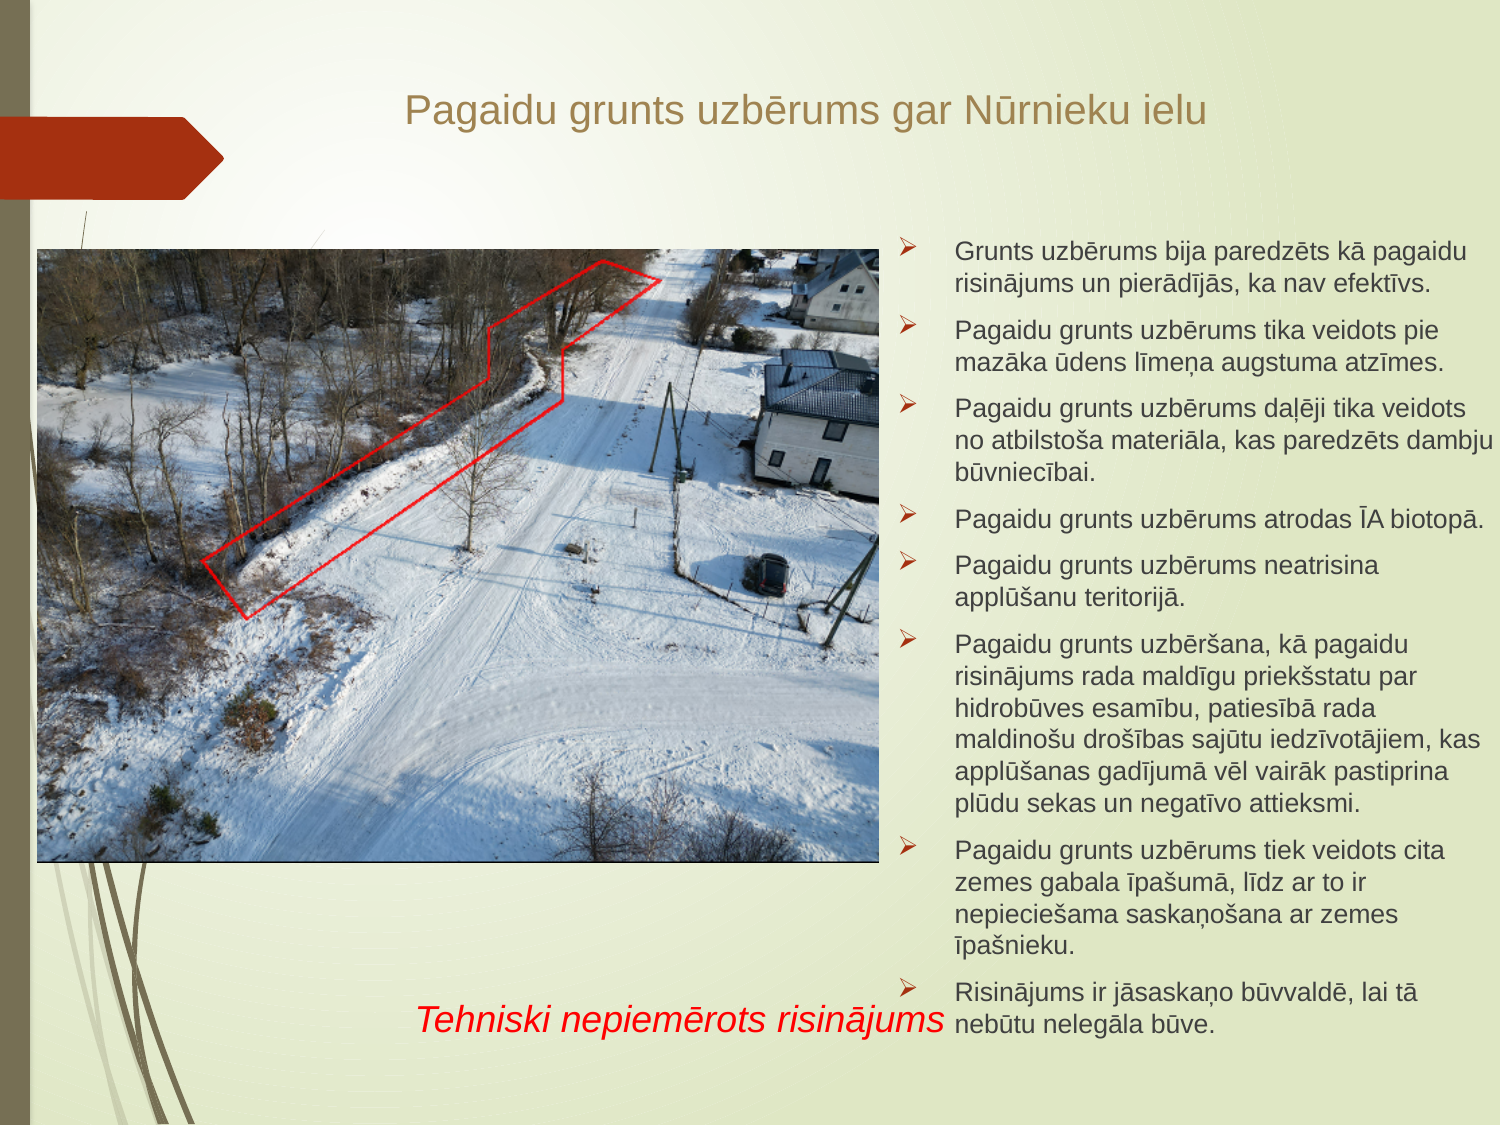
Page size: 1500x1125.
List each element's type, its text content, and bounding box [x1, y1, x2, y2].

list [37, 249, 879, 863]
text_box Grunts uzbērums bija paredzēts kā pagaidu risinājums un pierādījās, ka nav efektīvs. Pagaidu grunts uzbērums tika veidots pie mazāka ūdens līmeņa augstuma atzīmes. Pagaidu grunts uzbērums daļēji tika veidots no atbilstoša materiāla, kas paredzēts dambju būvniecībai. Pagaidu grunts uzbērums atrodas ĪA biotopā. Pagaidu grunts uzbērums neatrisina applūšanu teritorijā. Pagaidu grunts uzbēršana, kā pagaidu risinājums rada maldīgu priekšstatu par hidrobūves esamību, patiesībā rada maldinošu drošības sajūtu iedzīvotājiem, kas applūšanas gadījumā vēl vairāk pastiprina plūdu sekas un negatīvo attieksmi. Pagaidu grunts uzbērums tiek veidots cita zemes gabala īpašumā, līdz ar to ir nepieciešama saskaņošana ar zemes īpašnieku. Risinājums ir jāsaskaņo būvvaldē, lai tā nebūtu nelegāla būve. [882, 226, 1500, 1050]
text_box Pagaidu grunts uzbērums gar Nūrnieku ielu [237, 74, 1375, 156]
text_box Tehniski nepiemērots risinājums [399, 987, 1013, 1093]
